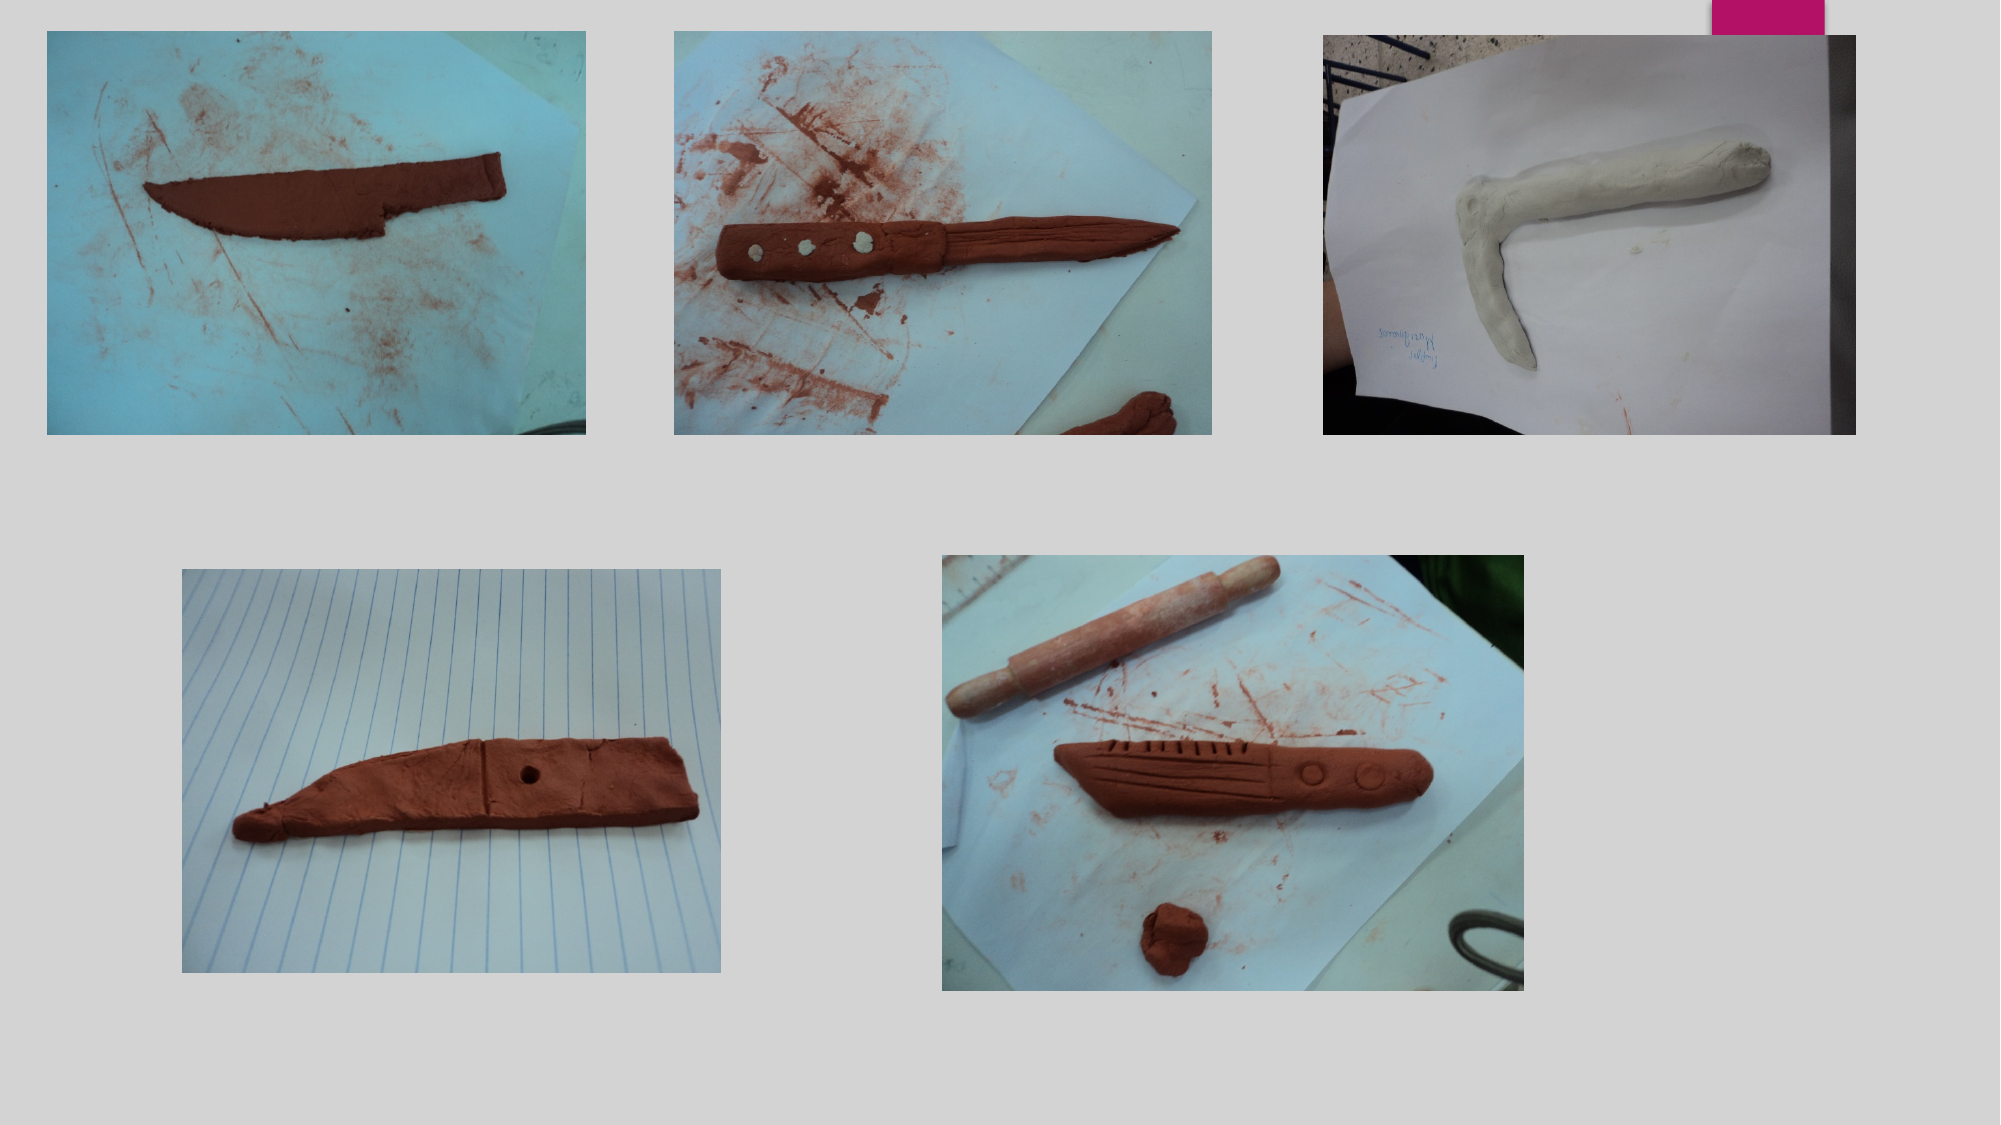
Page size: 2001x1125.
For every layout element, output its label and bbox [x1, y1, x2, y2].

picture [942, 555, 1524, 992]
picture [182, 568, 721, 973]
picture [47, 30, 586, 435]
picture [1323, 34, 1856, 435]
picture [673, 30, 1212, 435]
